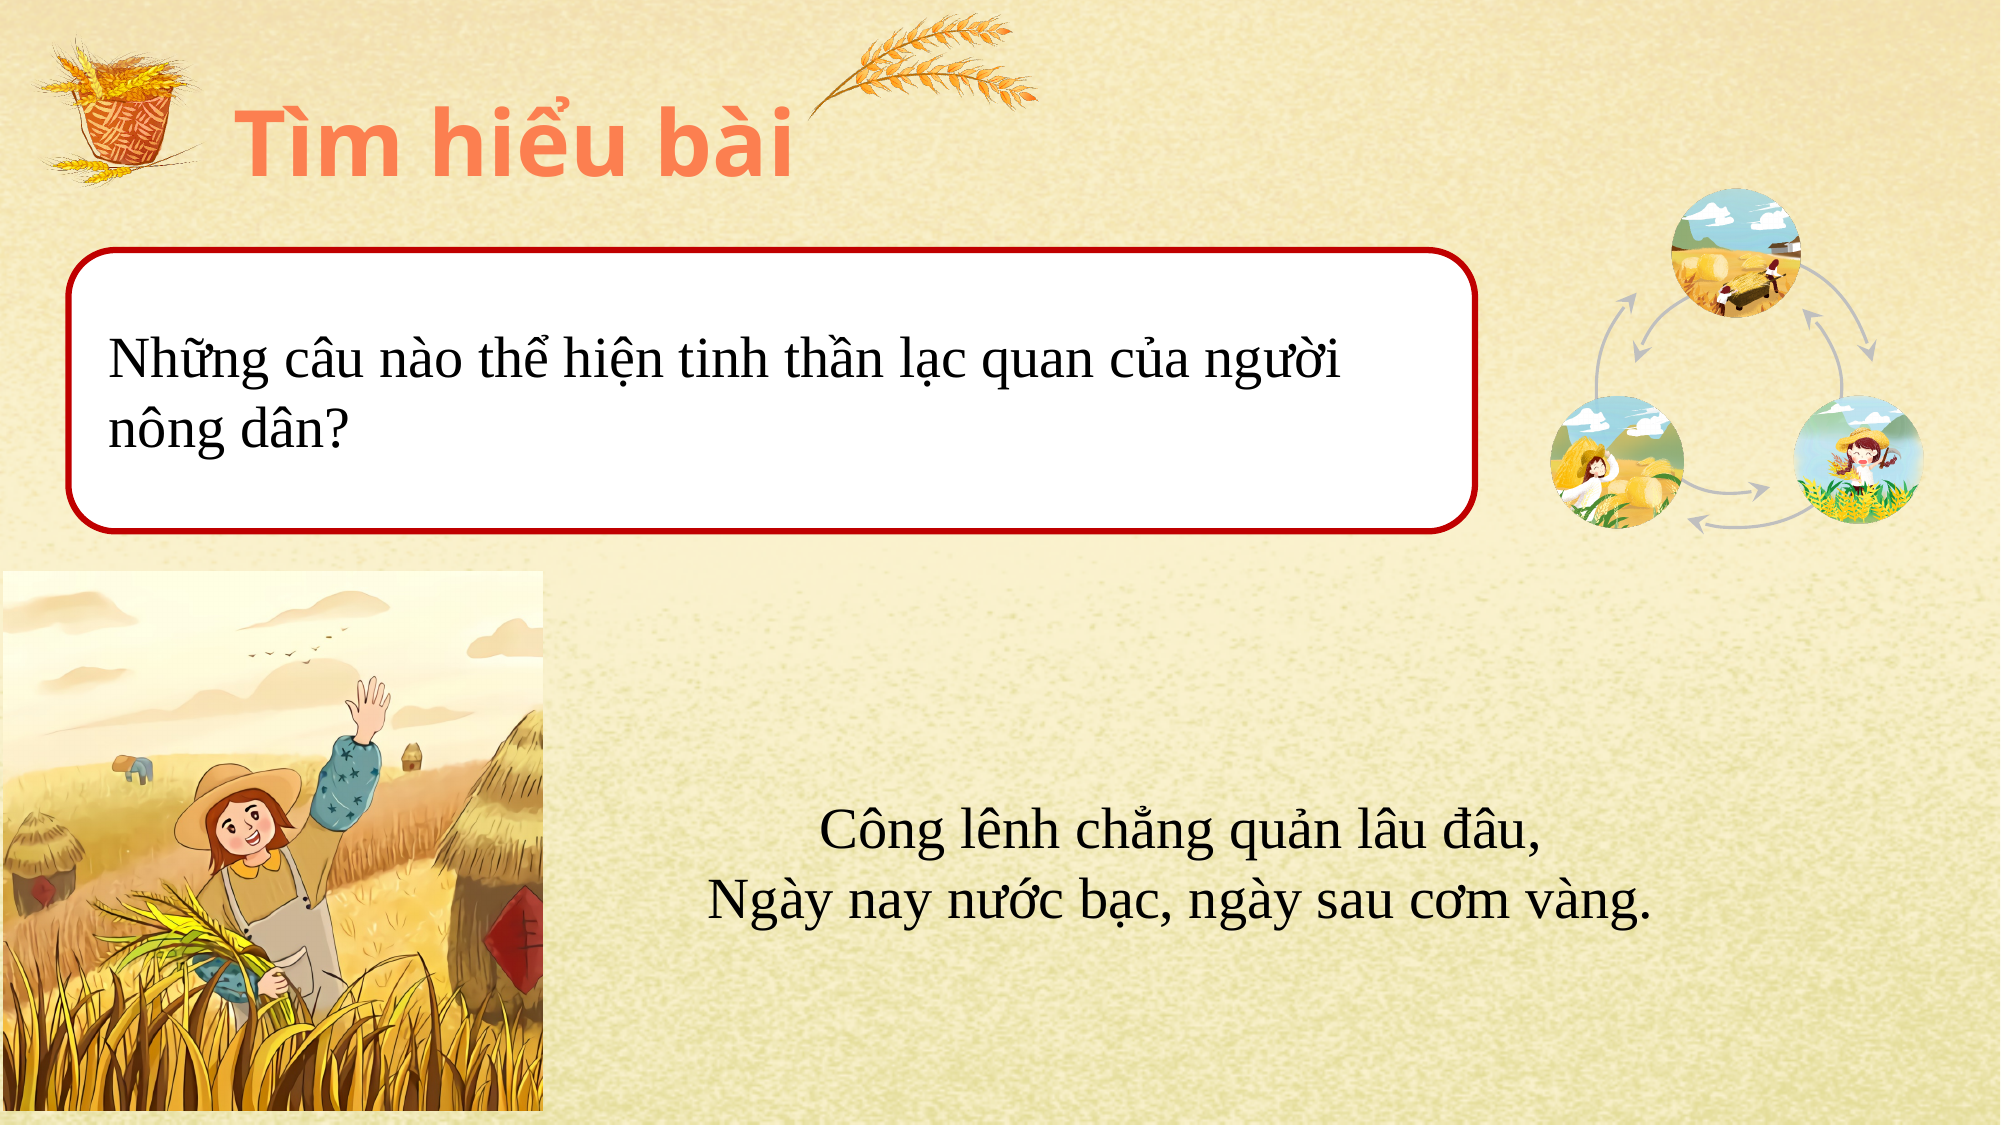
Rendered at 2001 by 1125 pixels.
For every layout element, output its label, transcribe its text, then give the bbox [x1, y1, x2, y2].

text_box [31, 0, 1600, 204]
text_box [68, 250, 1475, 532]
text_box Công lênh chẳng quản lâu đâu, Ngày nay nước bạc, ngày sau cơm vàng. [543, 782, 2000, 938]
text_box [1547, 183, 1929, 531]
picture [0, 0, 2001, 1125]
